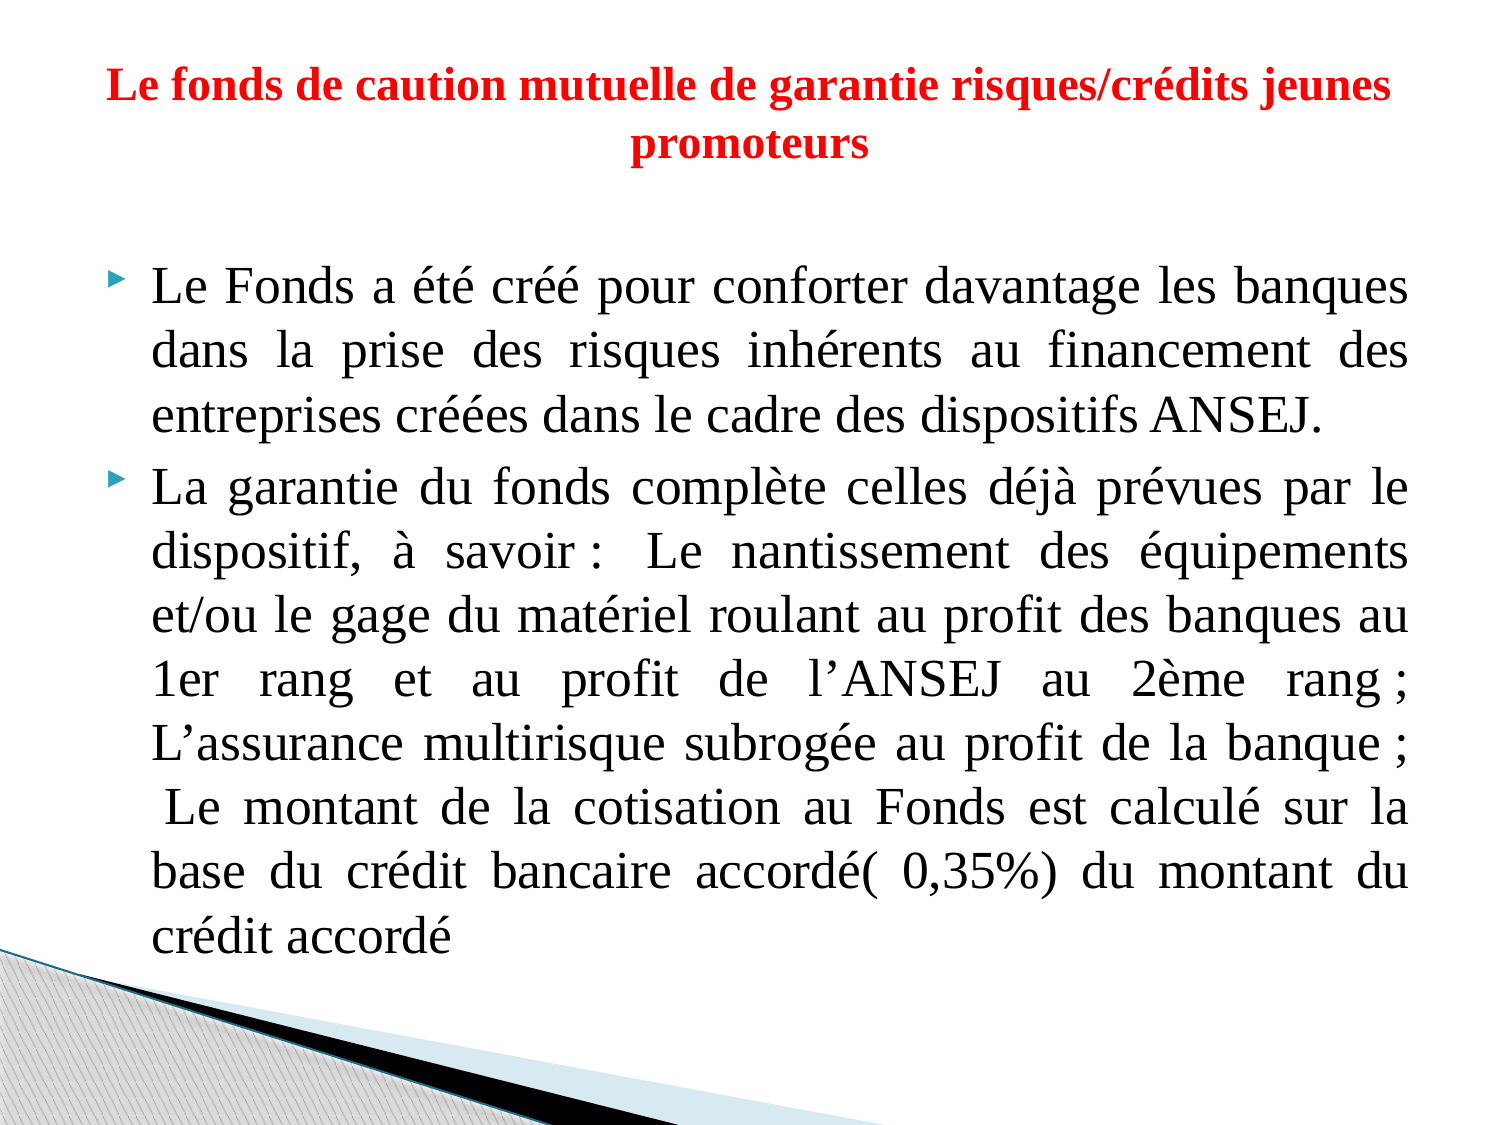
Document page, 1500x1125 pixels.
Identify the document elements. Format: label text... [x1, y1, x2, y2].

title Le fonds de caution mutuelle de garantie risques/crédits jeunes promoteurs [75, 45, 1425, 233]
list Le Fonds a été créé pour conforter davantage les banques dans la prise des risques inhérents au financement des entreprises créées dans le cadre des dispositifs ANSEJ. La garantie du fonds complète celles déjà prévues par le dispositif, à savoir : Le nantissement des équipements et/ou le gage du matériel roulant au profit des banques au 1er rang et au profit de l’ANSEJ au 2ème rang ; L’assurance multirisque subrogée au profit de la banque ; Le montant de la cotisation au Fonds est calculé sur la base du crédit bancaire accordé( 0,35%) du montant du crédit accordé [75, 243, 1425, 986]
